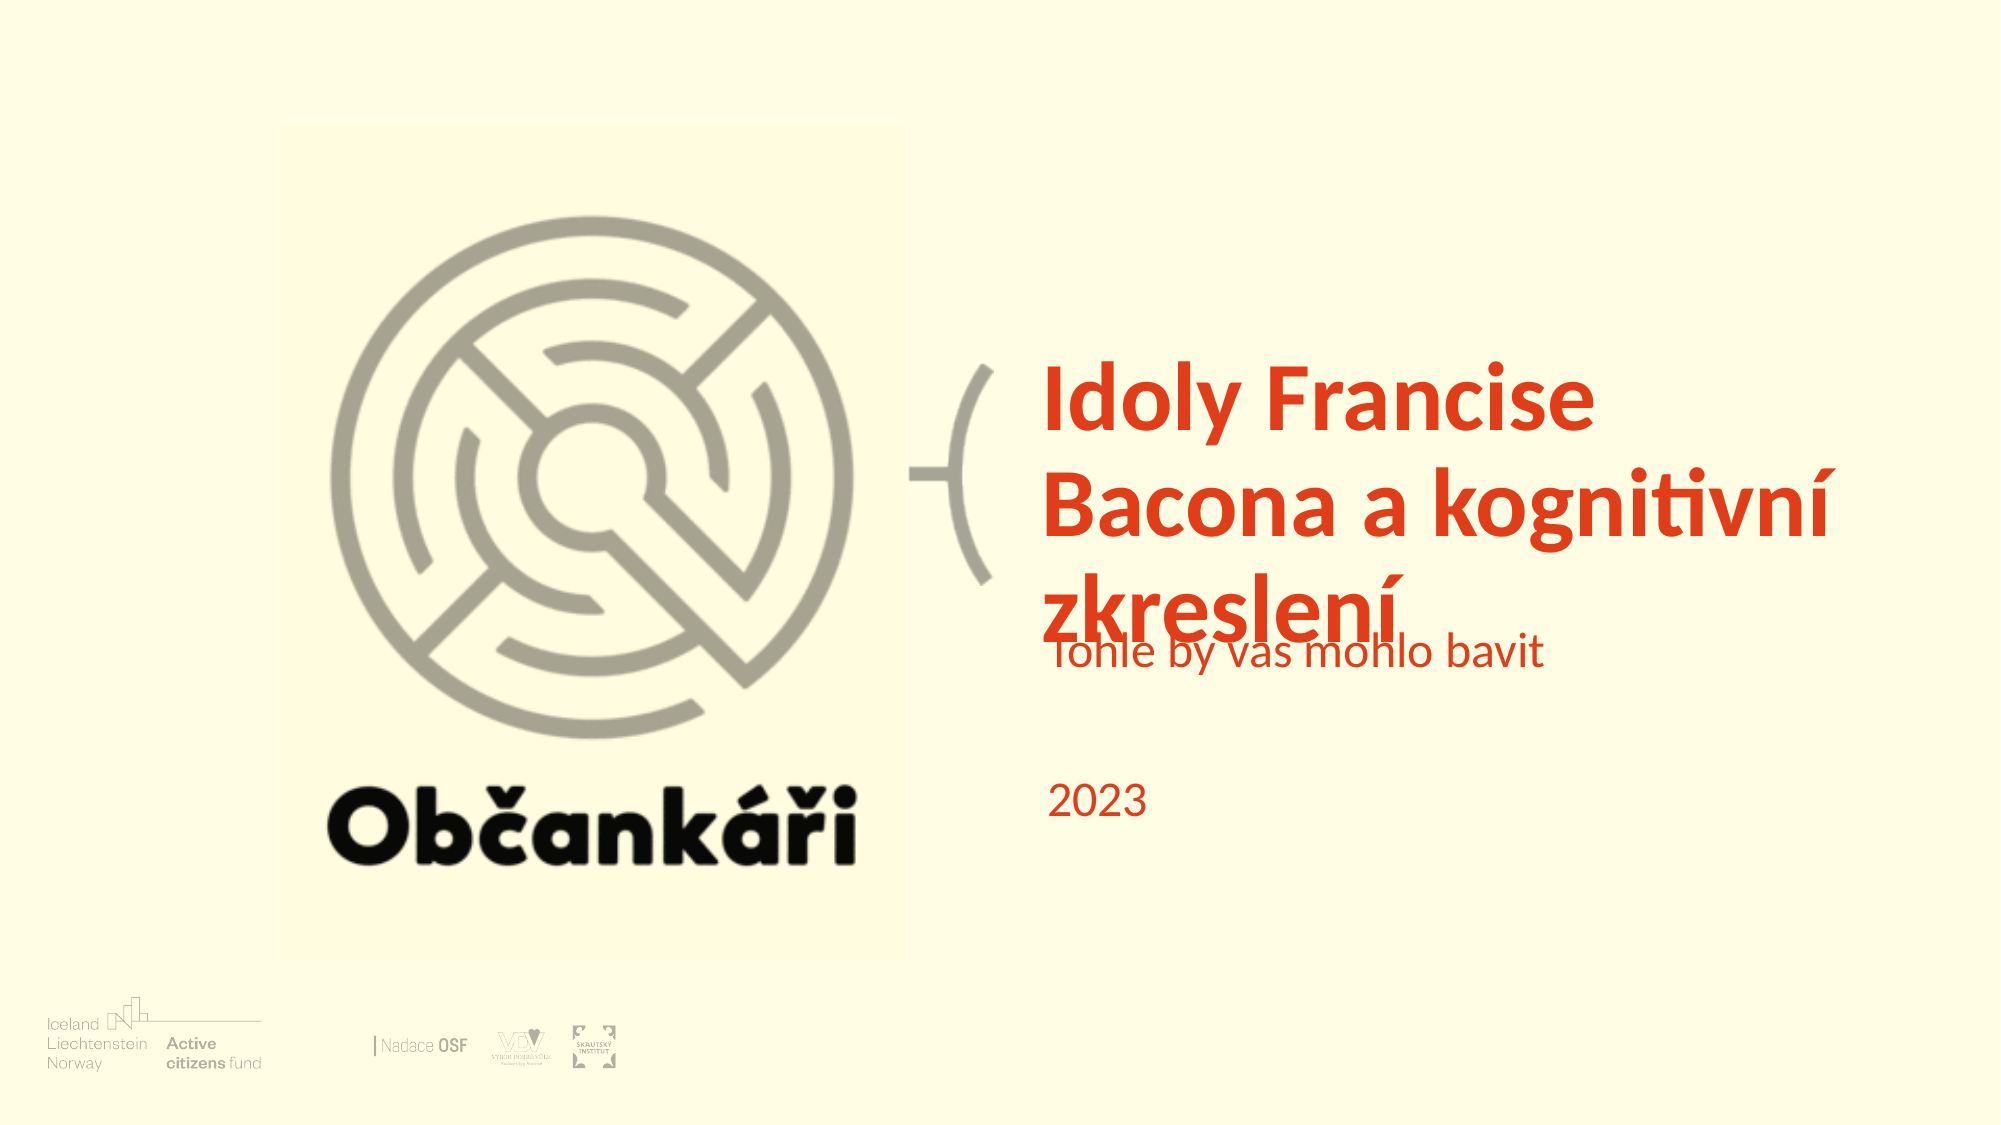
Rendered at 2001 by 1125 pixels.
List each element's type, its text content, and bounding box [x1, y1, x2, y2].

picture [280, 124, 906, 960]
subtitle Tohle by vás mohlo bavit 2023 [1032, 616, 1957, 755]
picture [37, 989, 623, 1079]
title Idoly Francise Bacona a kognitivní zkreslení [1026, 338, 1891, 674]
